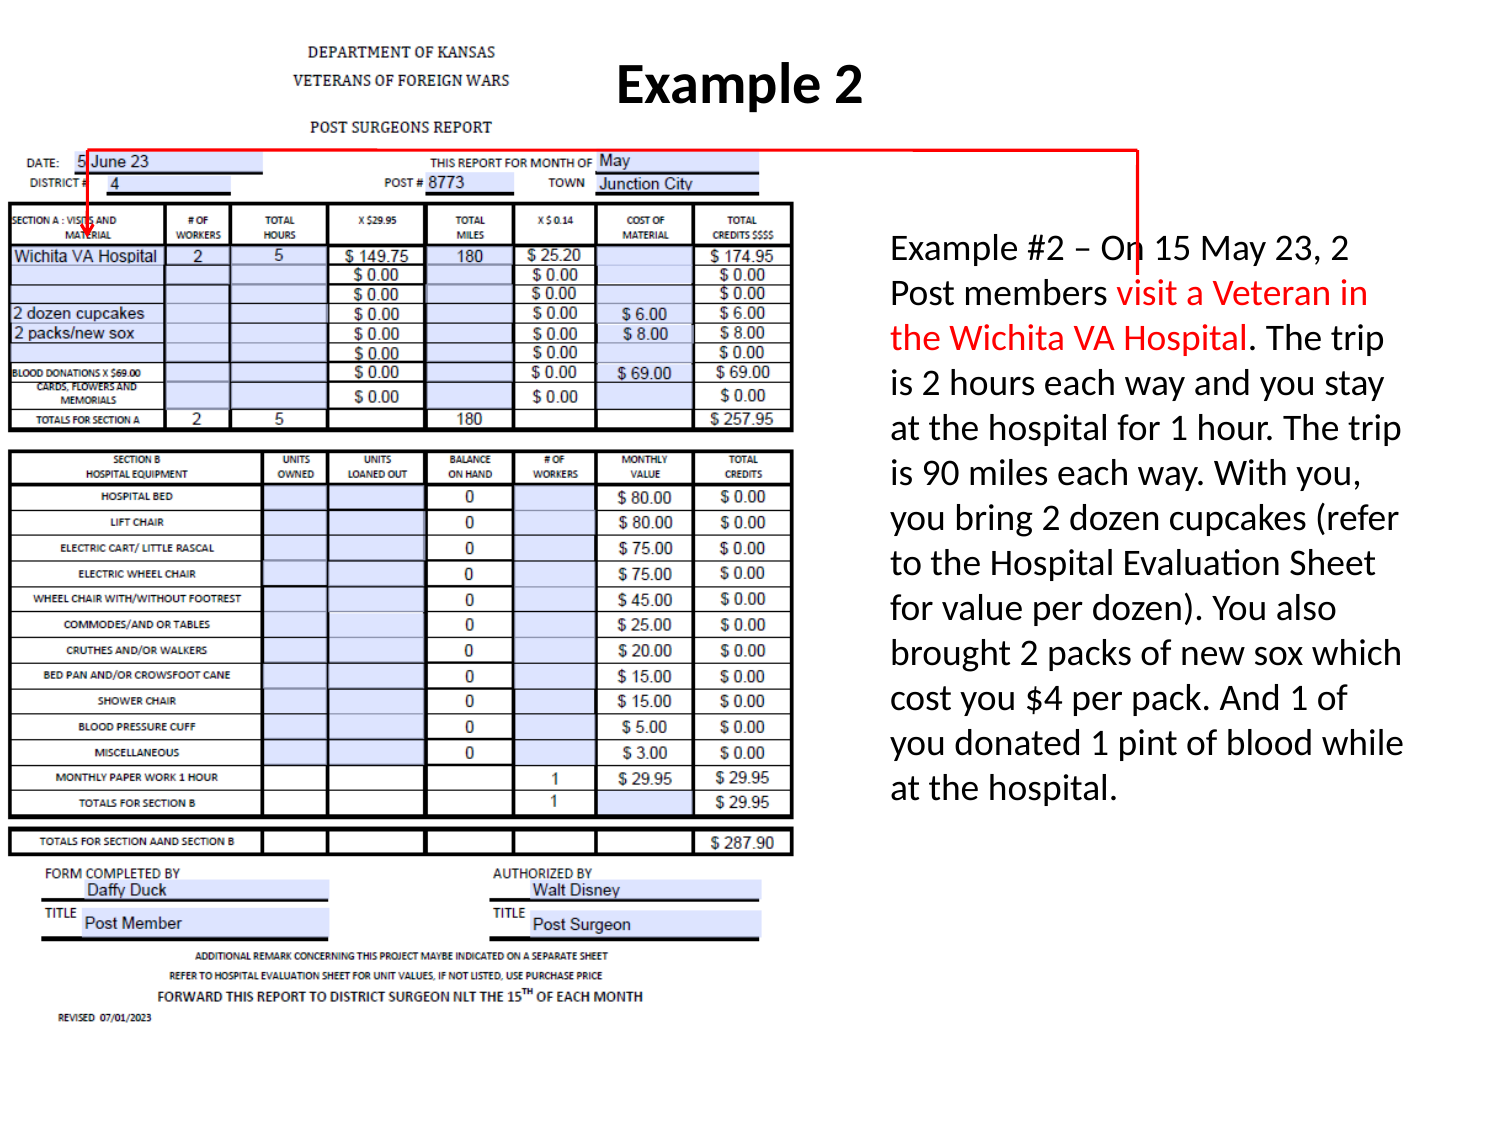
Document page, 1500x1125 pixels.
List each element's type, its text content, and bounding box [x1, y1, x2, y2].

text_box Example #2 – On 15 May 23, 2 Post members visit a Veteran in the Wichita VA Hospital. The trip is 2 hours each way and you stay at the hospital for 1 hour. The trip is 90 miles each way. With you, you bring 2 dozen cupcakes (refer to the Hospital Evaluation Sheet for value per dozen). You also brought 2 packs of new sox which cost you $4 per pack. And 1 of you donated 1 pint of blood while at the hospital. [875, 215, 1425, 816]
picture [0, 11, 813, 1046]
text_box Example 2 [816, 37, 880, 123]
